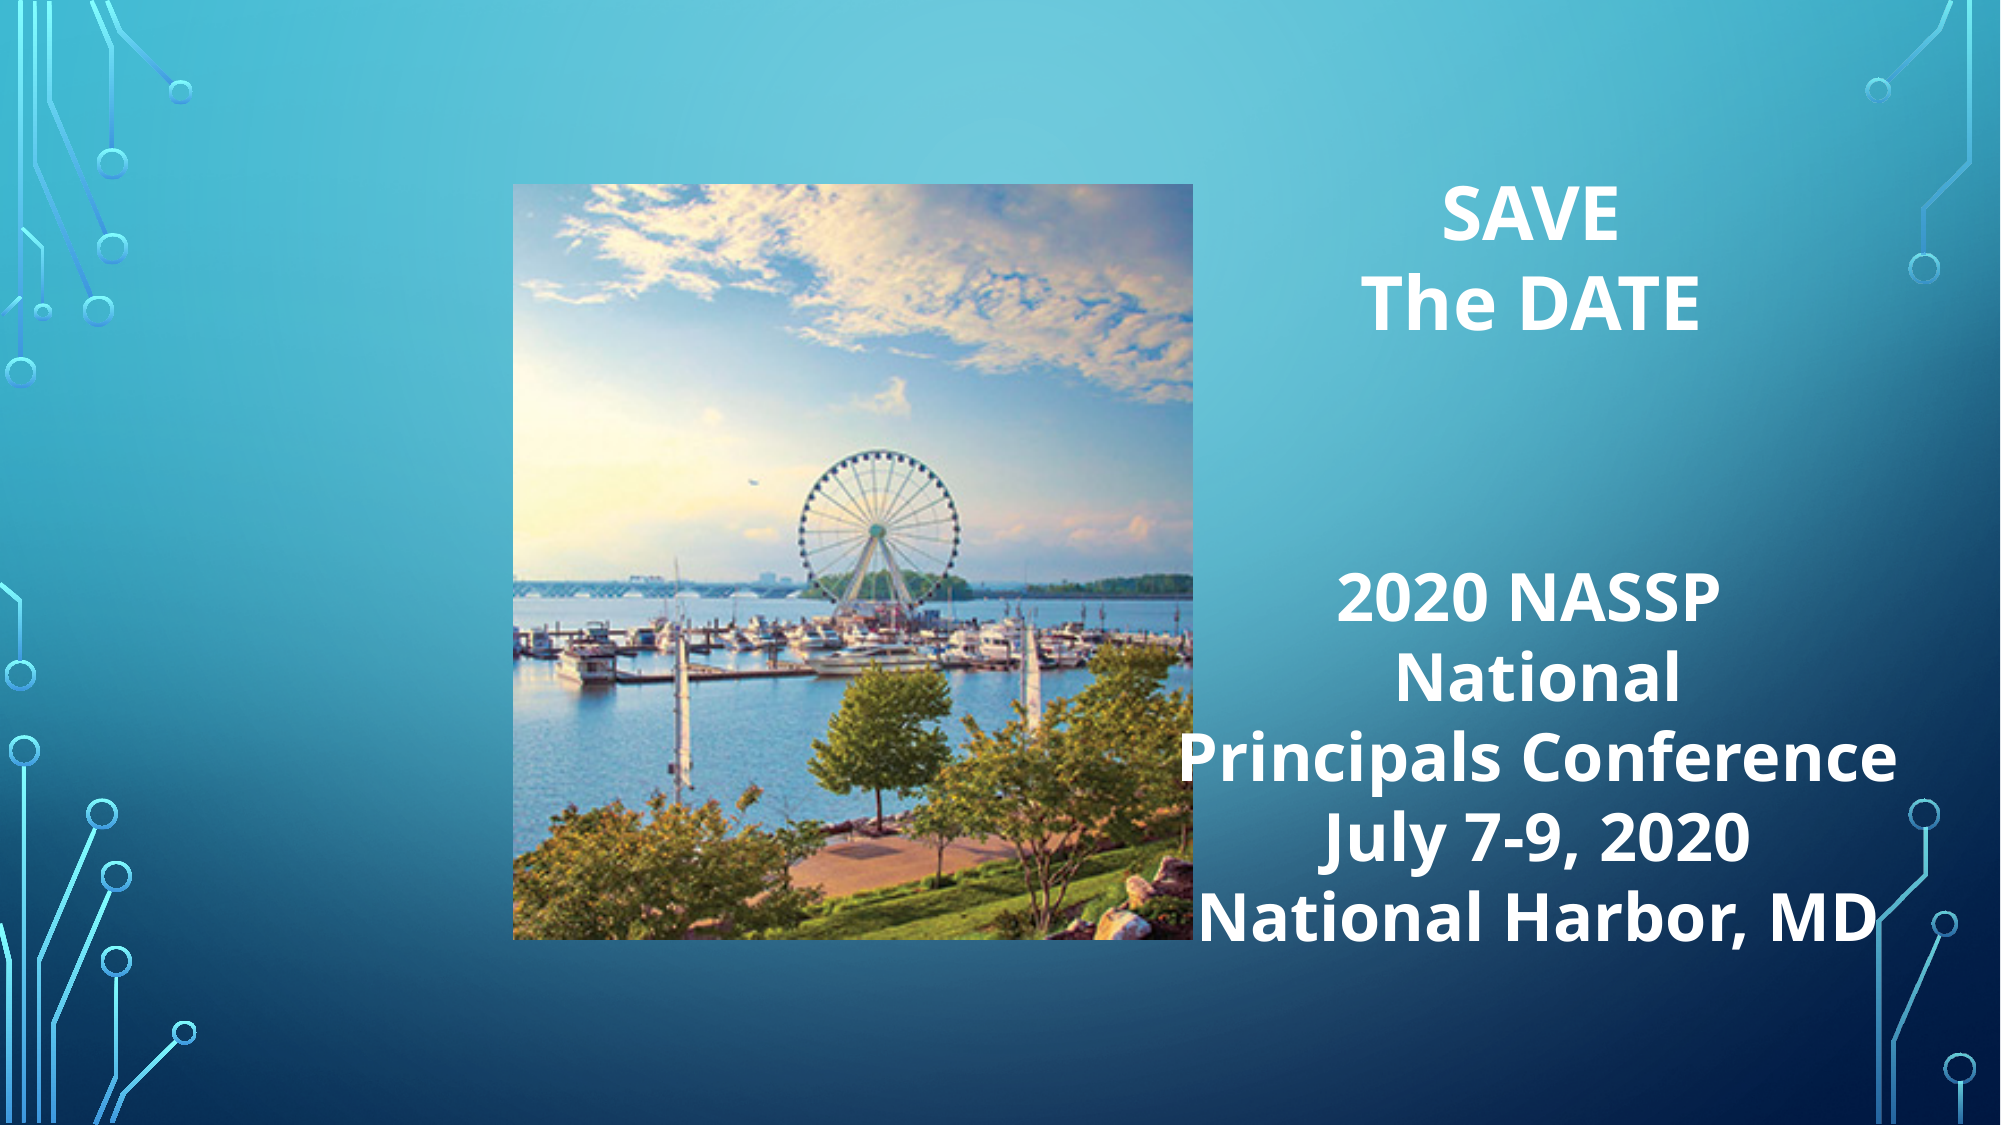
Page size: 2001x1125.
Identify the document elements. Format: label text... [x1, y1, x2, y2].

text_box SAVE The DATE [1345, 158, 1718, 399]
picture [512, 184, 1194, 940]
text_box 2020 NASSP National Principals Conference July 7-9, 2020 National Harbor, MD [1161, 547, 1915, 962]
